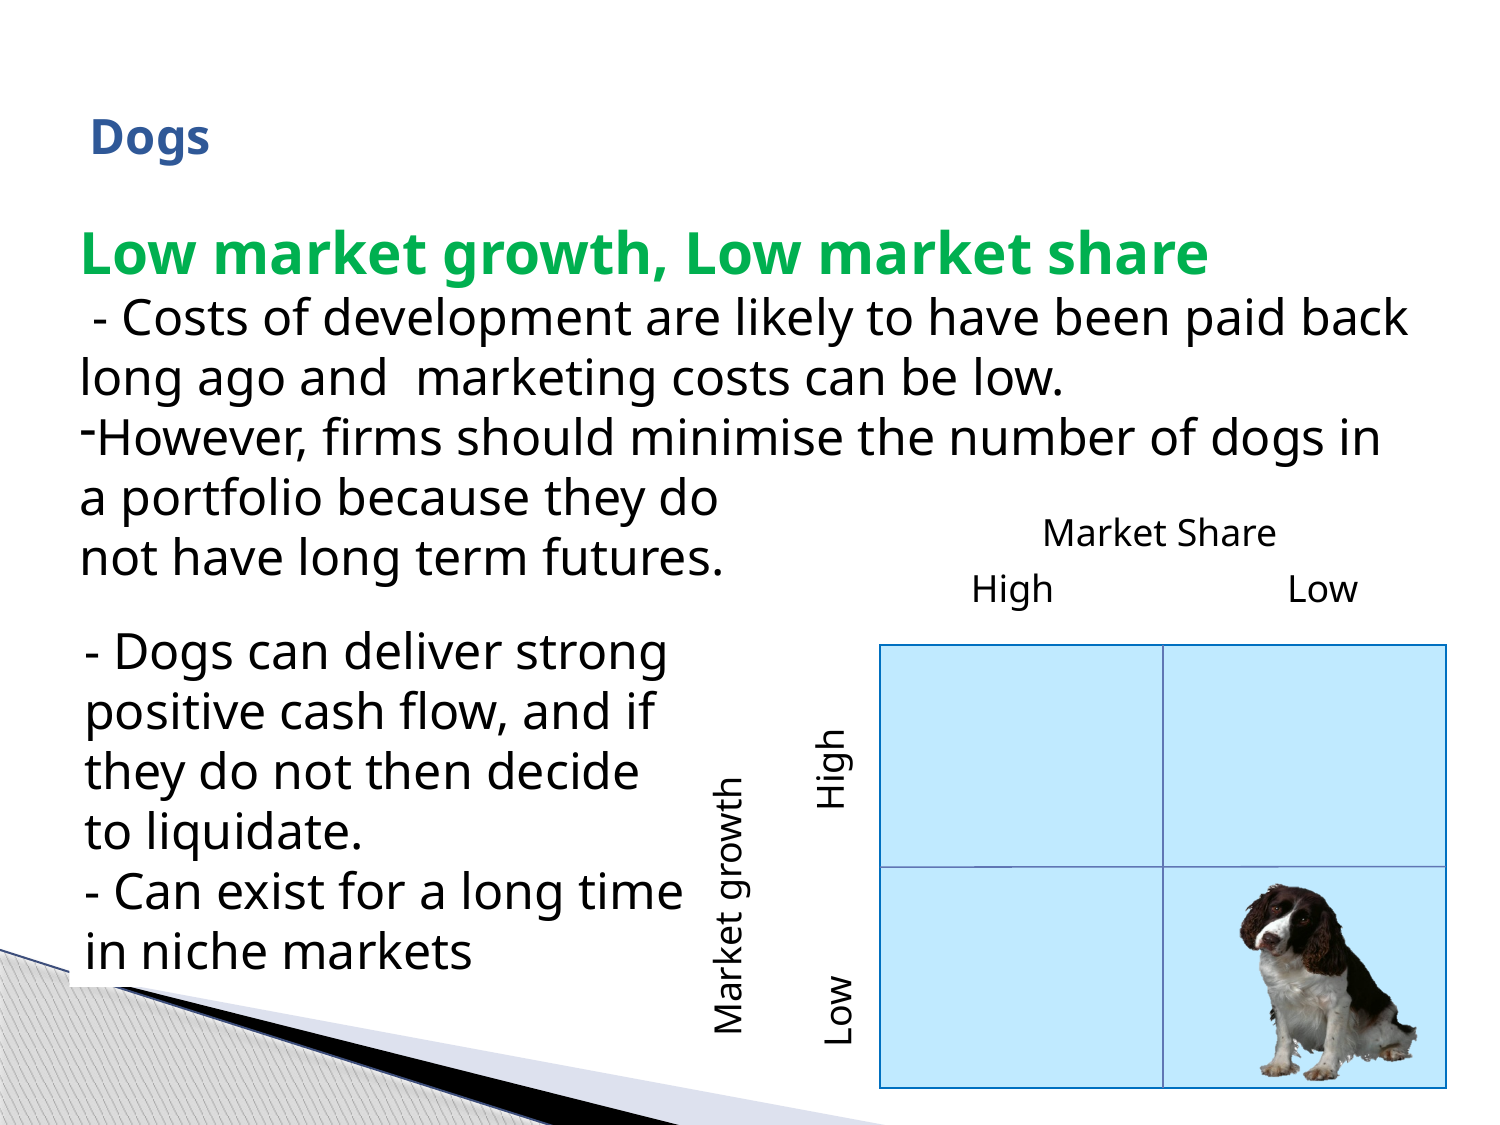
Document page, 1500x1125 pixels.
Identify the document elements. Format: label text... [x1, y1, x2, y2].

picture [1228, 873, 1430, 1089]
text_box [696, 500, 1447, 1089]
title Dogs [75, 45, 1425, 173]
text_box Low market growth, Low market share - Costs of development are likely to have been paid back long ago and marketing costs can be low. However, firms should minimise the number of dogs in a portfolio because they do not have long term futures. [64, 208, 1430, 594]
text_box - Dogs can deliver strong positive cash flow, and if they do not then decide to liquidate. - Can exist for a long time in niche markets [69, 612, 690, 987]
